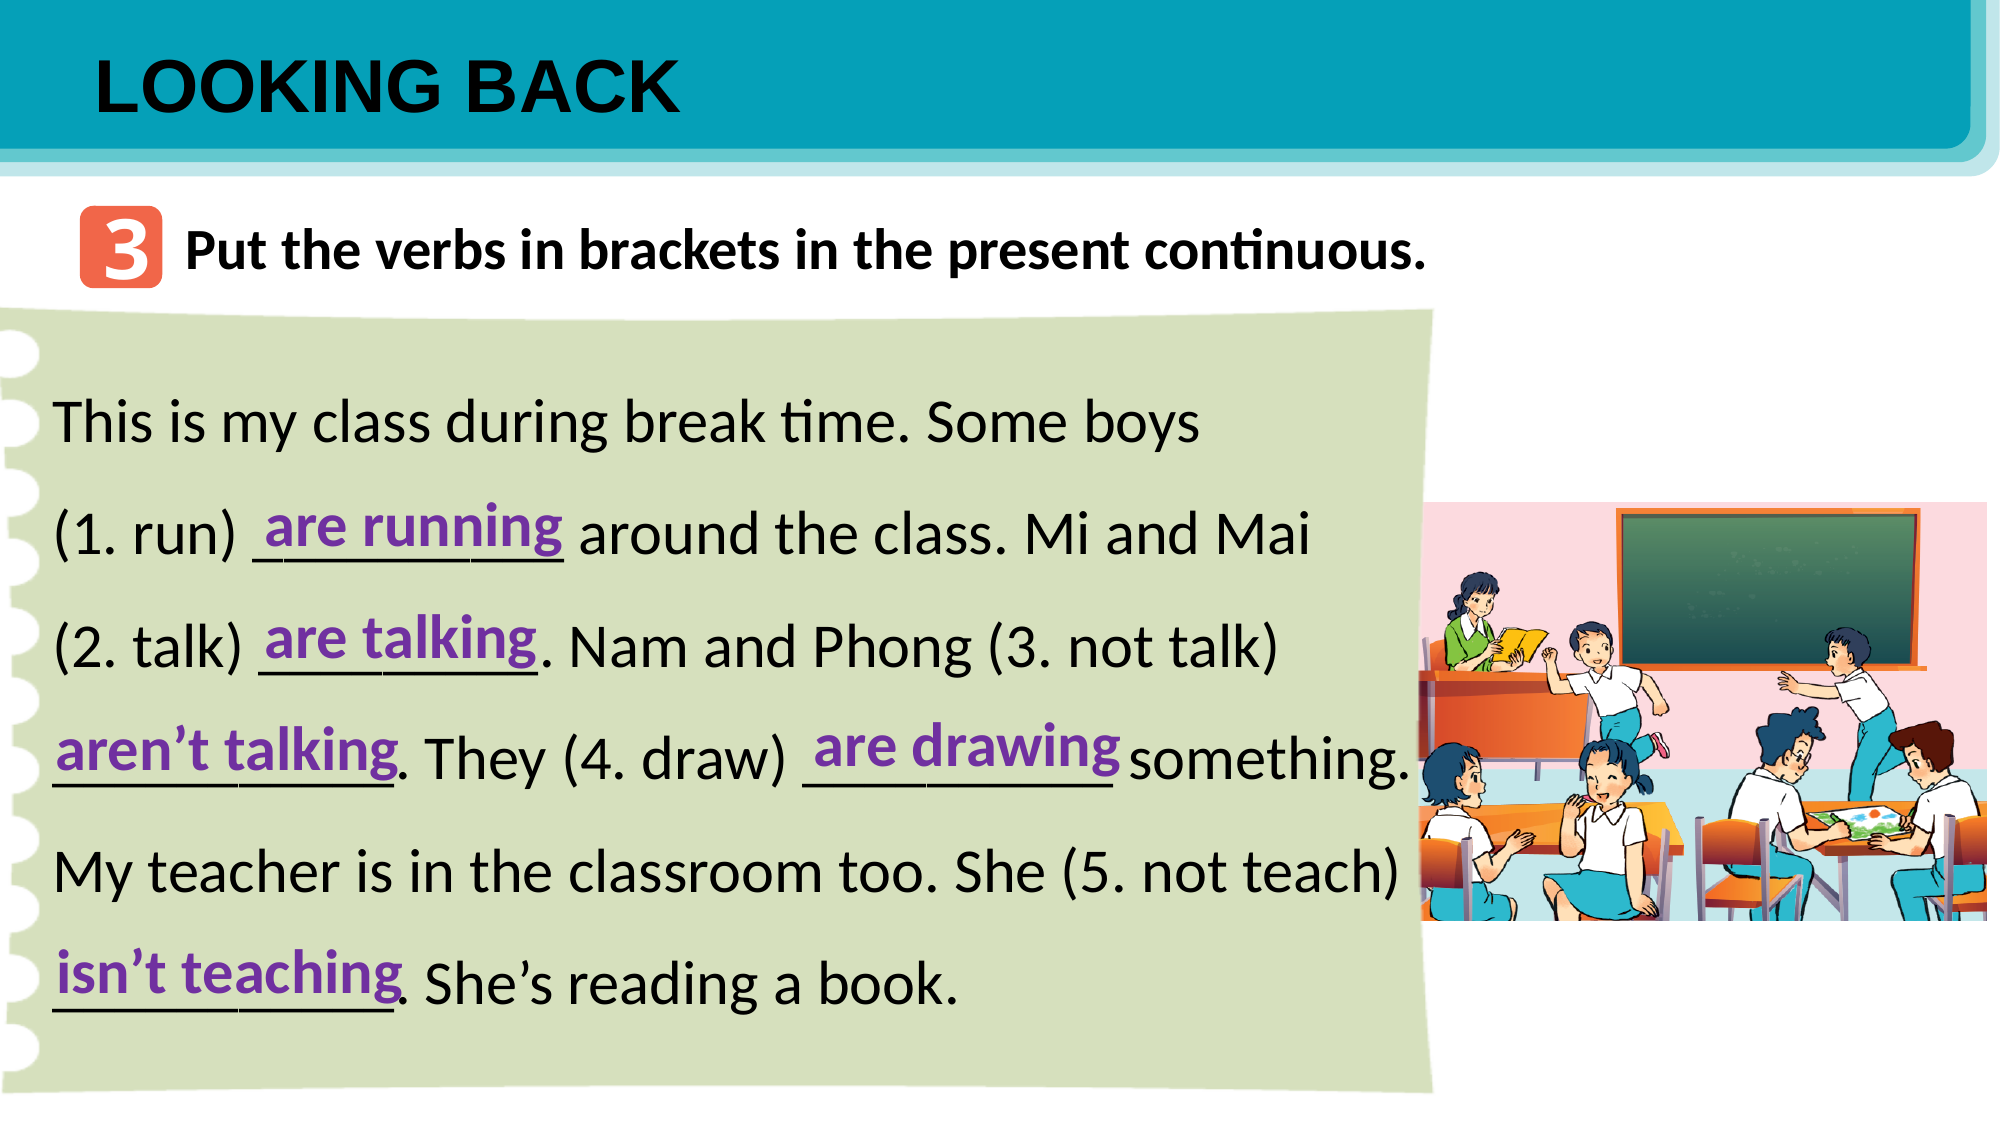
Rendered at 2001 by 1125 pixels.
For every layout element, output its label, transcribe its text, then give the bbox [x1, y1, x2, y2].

text_box [154, 205, 164, 269]
text_box [78, 205, 88, 269]
text_box 3 [88, 189, 154, 269]
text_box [0, 269, 1468, 1125]
text_box Put the verbs in brackets in the present continuous. [171, 204, 1763, 289]
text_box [0, 0, 2000, 177]
picture [1468, 502, 1987, 921]
